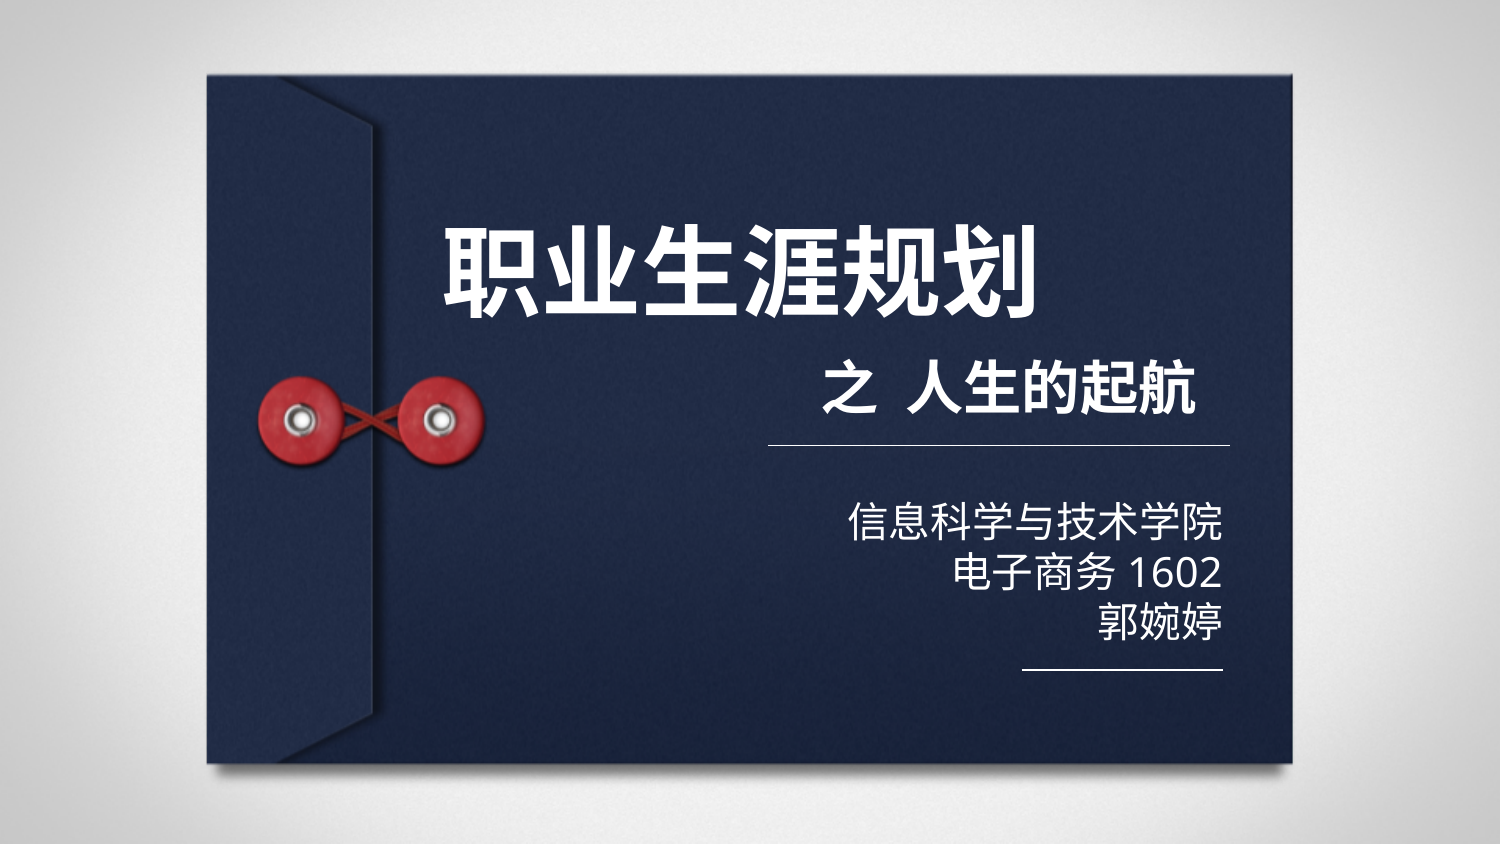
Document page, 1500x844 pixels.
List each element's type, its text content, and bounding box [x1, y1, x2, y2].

list 之 人生的起航 [820, 351, 1500, 446]
text_box 信息科学与技术学院 电子商务1602 郭婉婷 [775, 495, 1223, 646]
picture [0, 0, 1500, 844]
list 职业生涯规划 [441, 209, 1298, 340]
